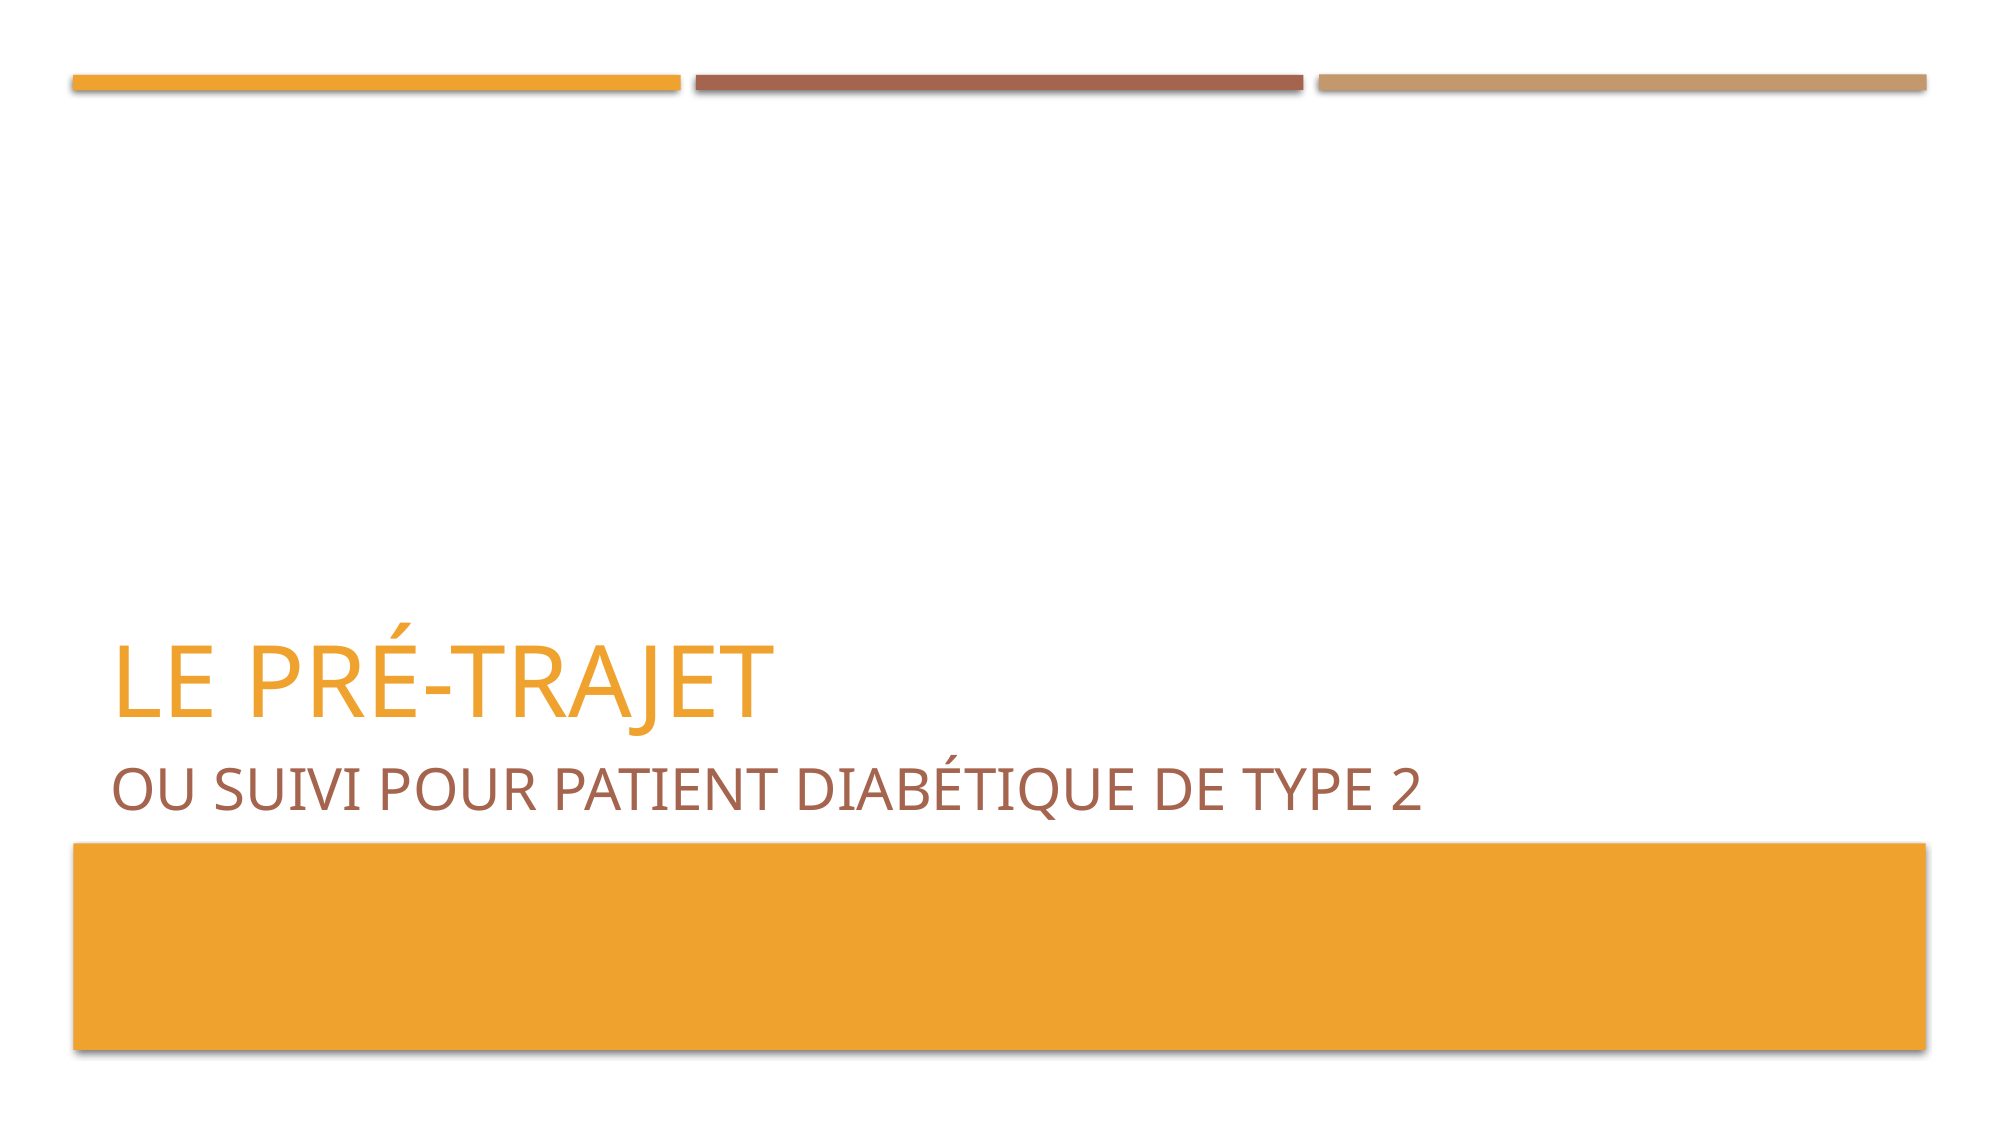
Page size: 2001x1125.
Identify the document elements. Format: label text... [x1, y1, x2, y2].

list Ou suivi pour Patient diabétique de type 2 [95, 744, 1905, 844]
title Le Pré-trajet [95, 499, 1905, 744]
